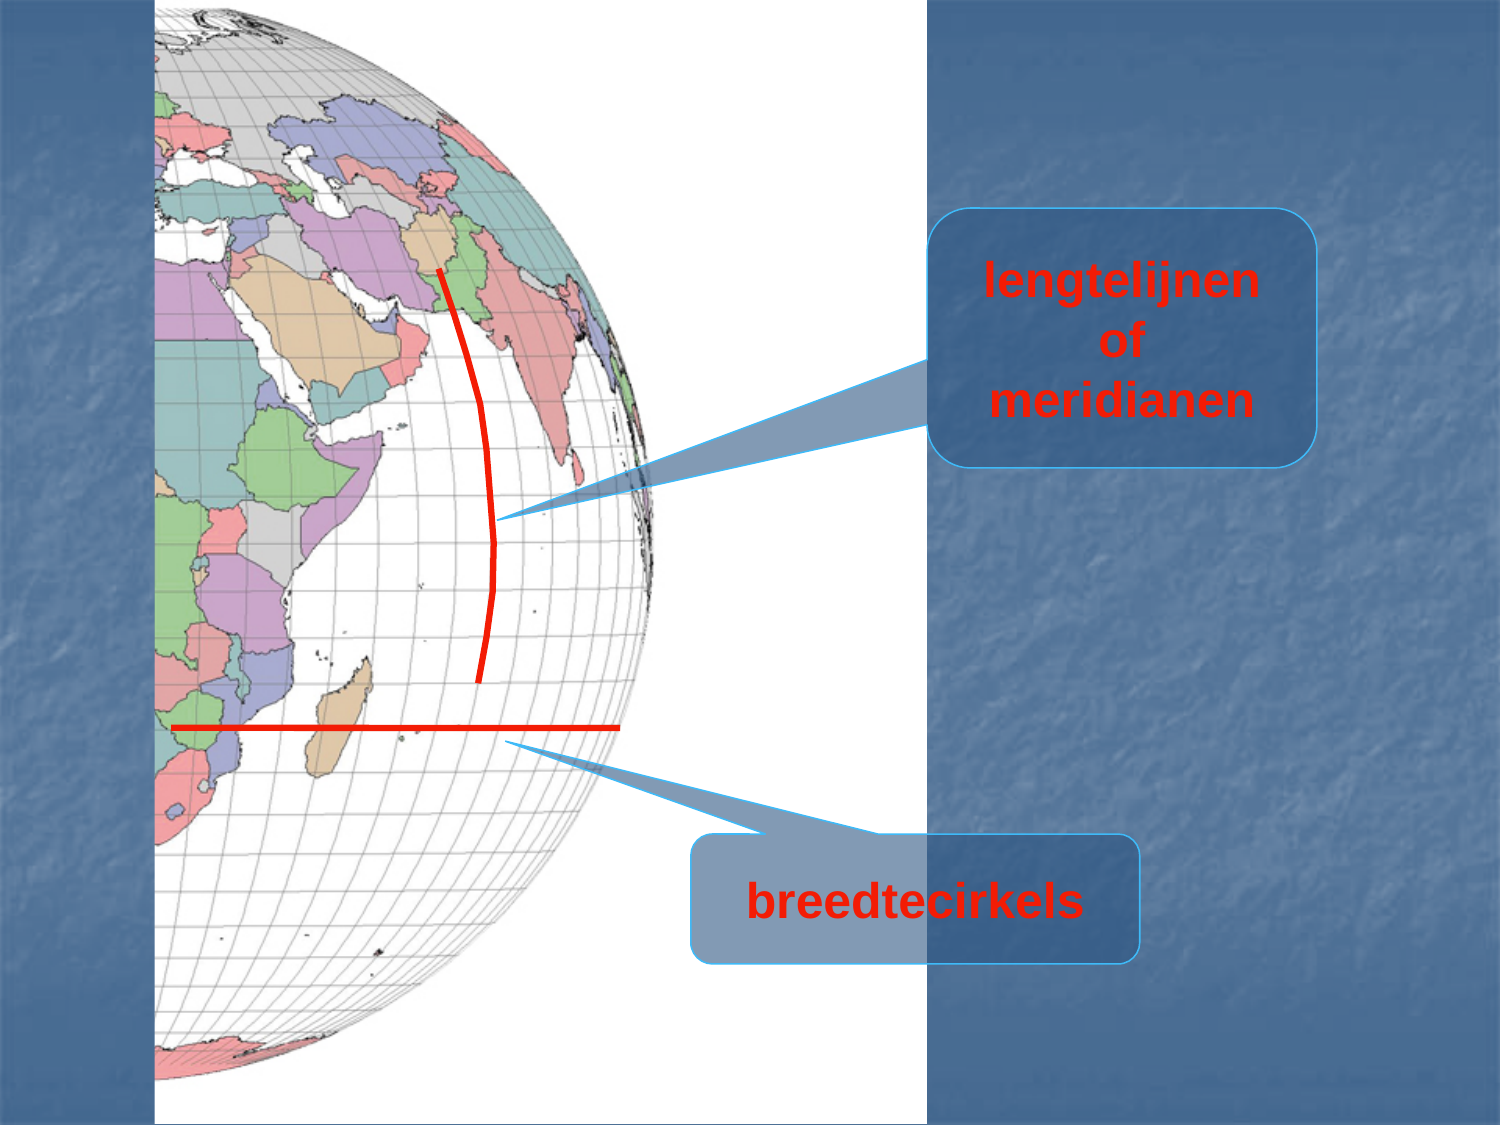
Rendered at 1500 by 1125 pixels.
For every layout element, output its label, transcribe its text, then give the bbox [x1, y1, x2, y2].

text_box breedtecirkels [932, 834, 1140, 964]
picture [154, 0, 928, 1124]
text_box lengtelijnen of meridianen [932, 207, 1317, 468]
